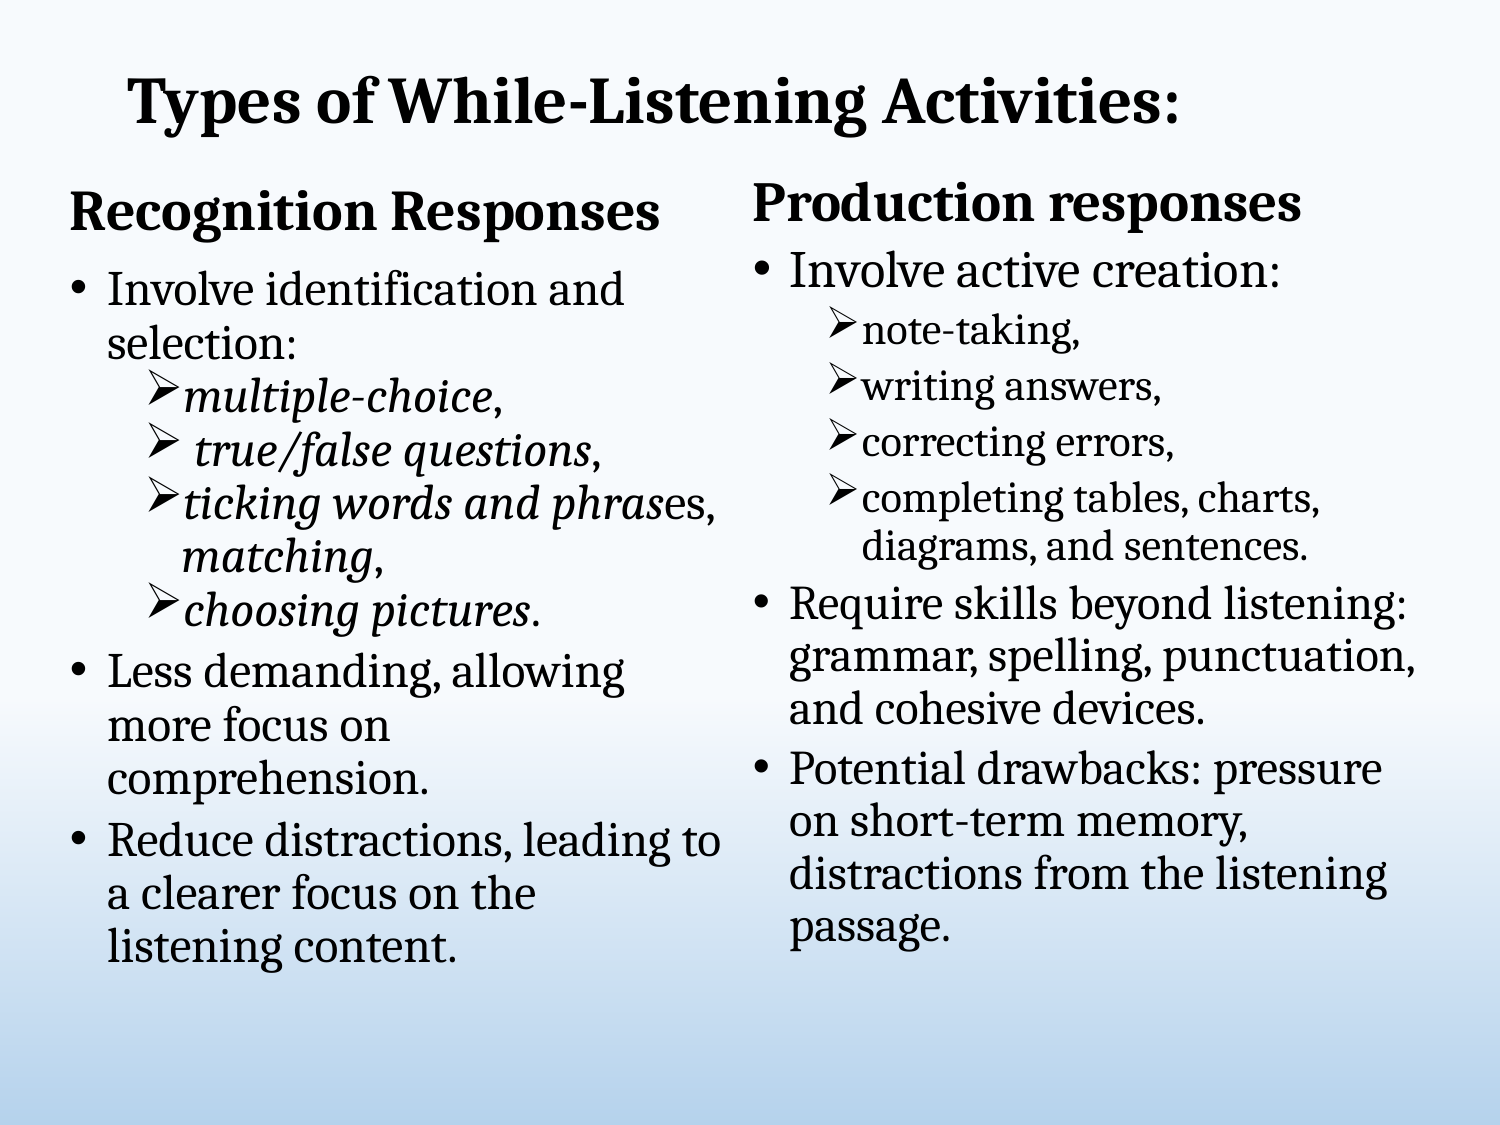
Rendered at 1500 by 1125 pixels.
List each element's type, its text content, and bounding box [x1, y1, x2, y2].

title Types of While-Listening Activities: [112, 37, 1407, 168]
list Production responses Involve active creation: note-taking, writing answers, correcting errors, completing tables, charts, diagrams, and sentences. Require skills beyond listening: grammar, spelling, punctuation, and cohesive devices. Potential drawbacks: pressure on short-term memory, distractions from the listening passage. [737, 165, 1445, 974]
list Recognition Responses Involve identification and selection: multiple-choice, true/false questions, ticking words and phrases, matching, choosing pictures. Less demanding, allowing more focus on comprehension. Reduce distractions, leading to a clearer focus on the listening content. [55, 172, 738, 982]
